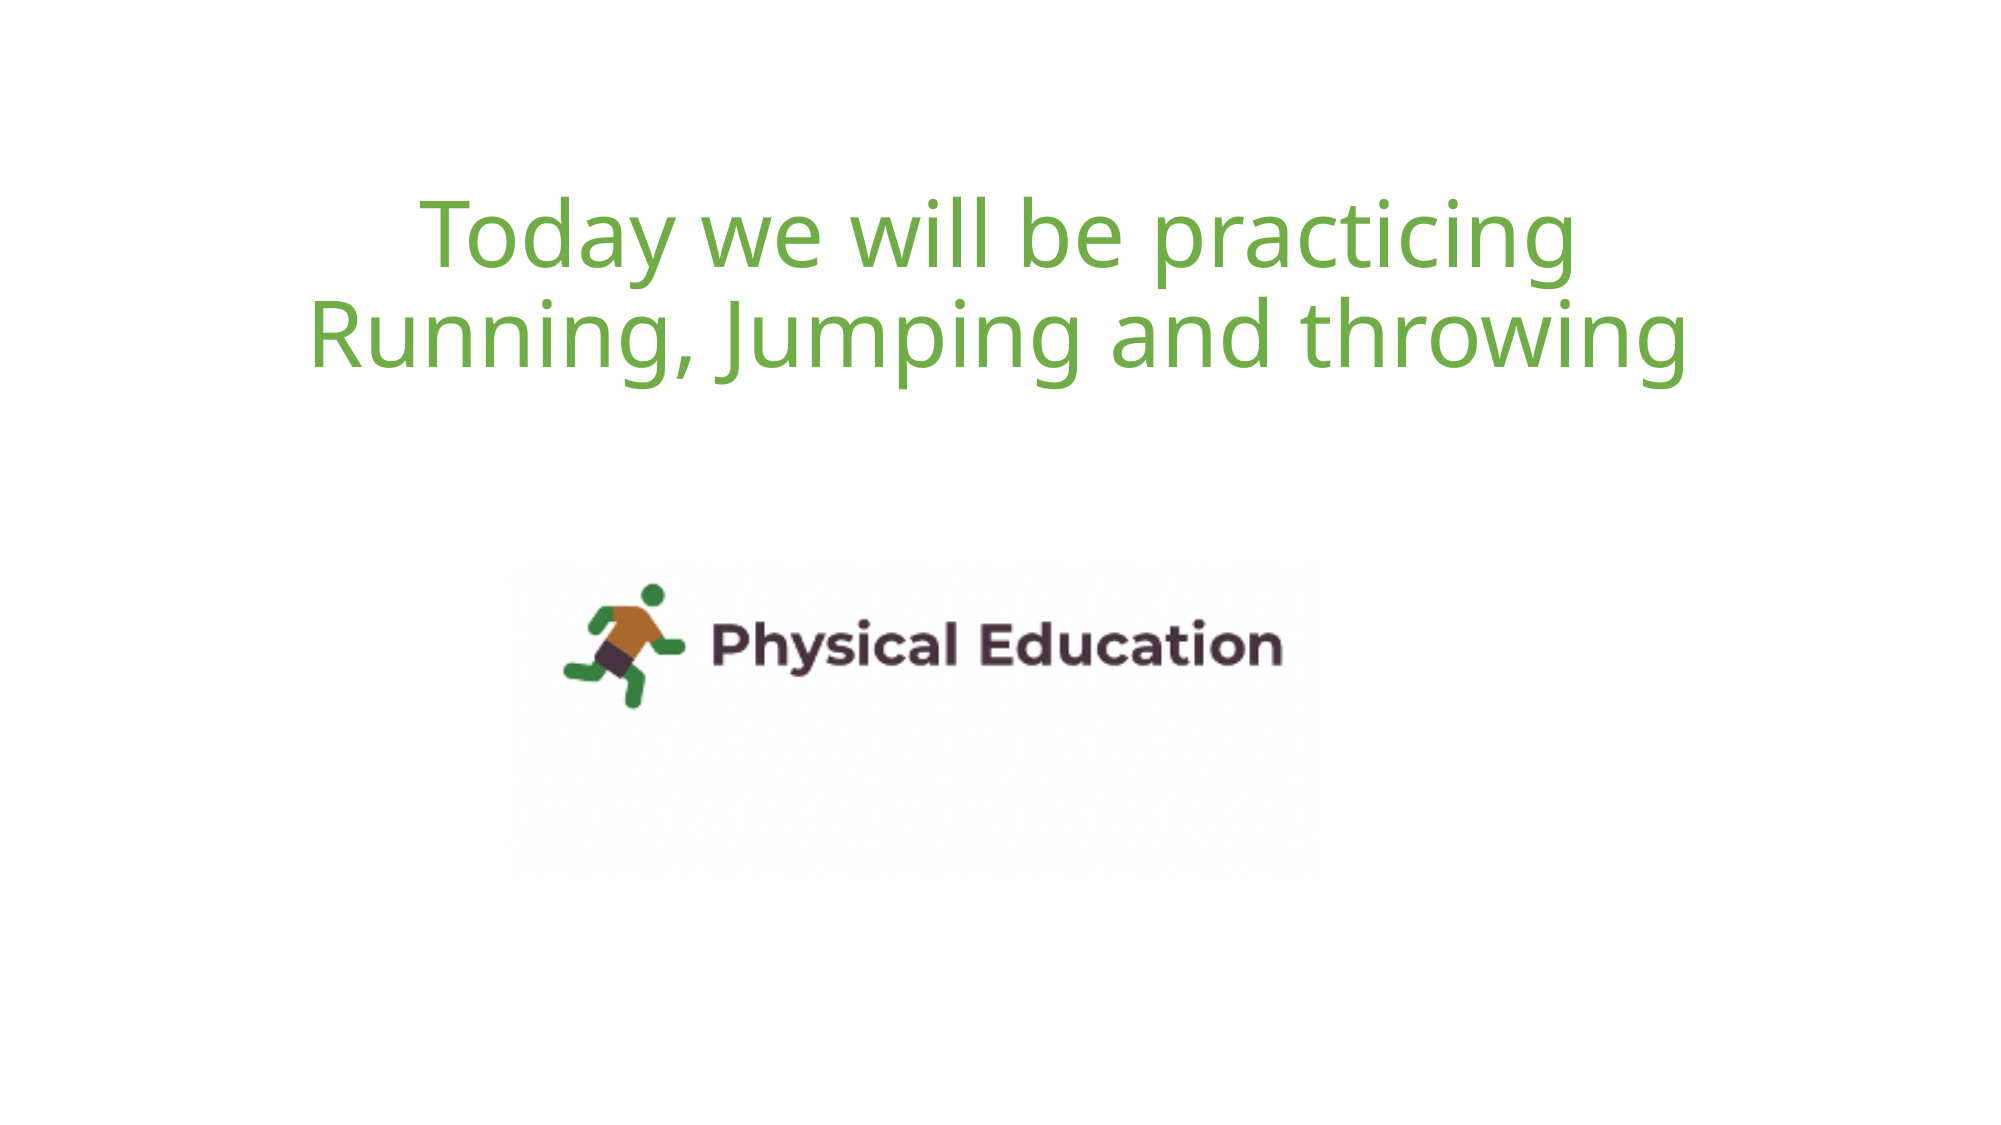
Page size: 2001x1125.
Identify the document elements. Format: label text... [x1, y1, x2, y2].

picture [507, 534, 1323, 878]
title Today we will be practicing Running, Jumping and throwing [249, 114, 1750, 506]
